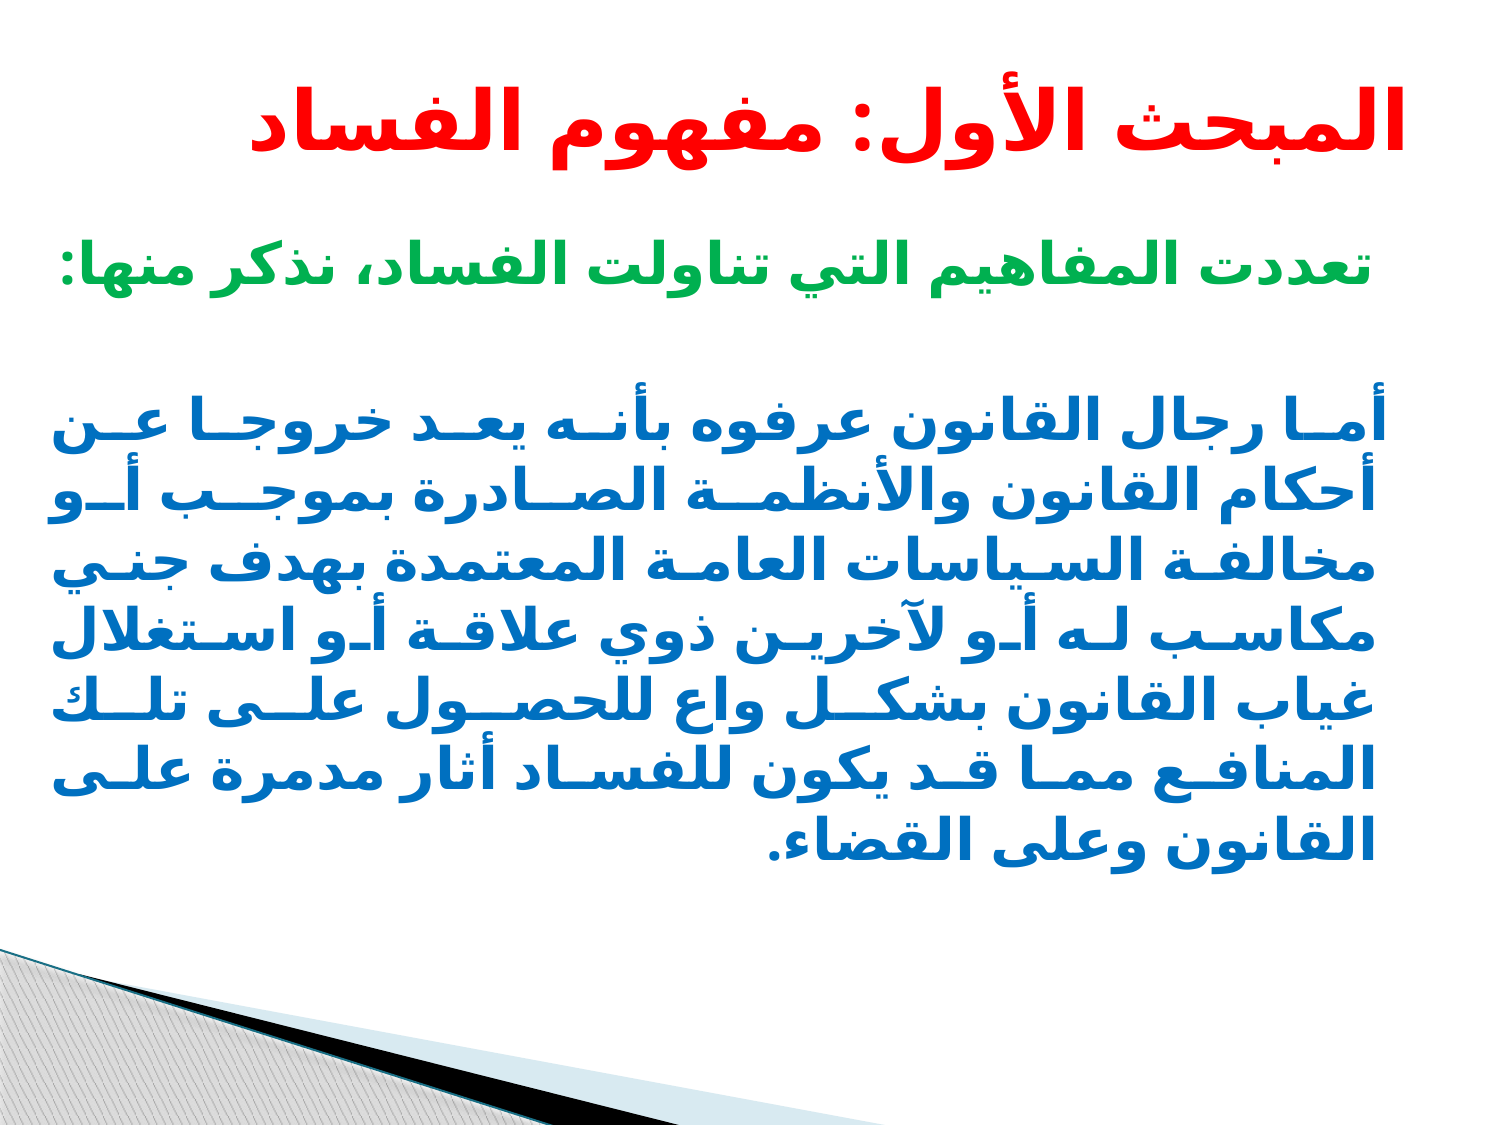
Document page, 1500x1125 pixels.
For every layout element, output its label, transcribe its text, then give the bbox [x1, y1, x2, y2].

title المبحث الأول: مفهوم الفساد [75, 93, 1425, 211]
list تعددت المفاهيم التي تناولت الفساد، نذكر منها: أما رجال القانون عرفوه بأنه يعد خروجا عن أحكام القانون والأنظمة الصادرة بموجب أو مخالفة السياسات العامة المعتمدة بهدف جني مكاسب له أو لآخرين ذوي علاقة أو استغلال غياب القانون بشكل واع للحصول على تلك المنافع مما قد يكون للفساد أثار مدمرة على القانون وعلى القضاء. [35, 140, 1454, 1090]
